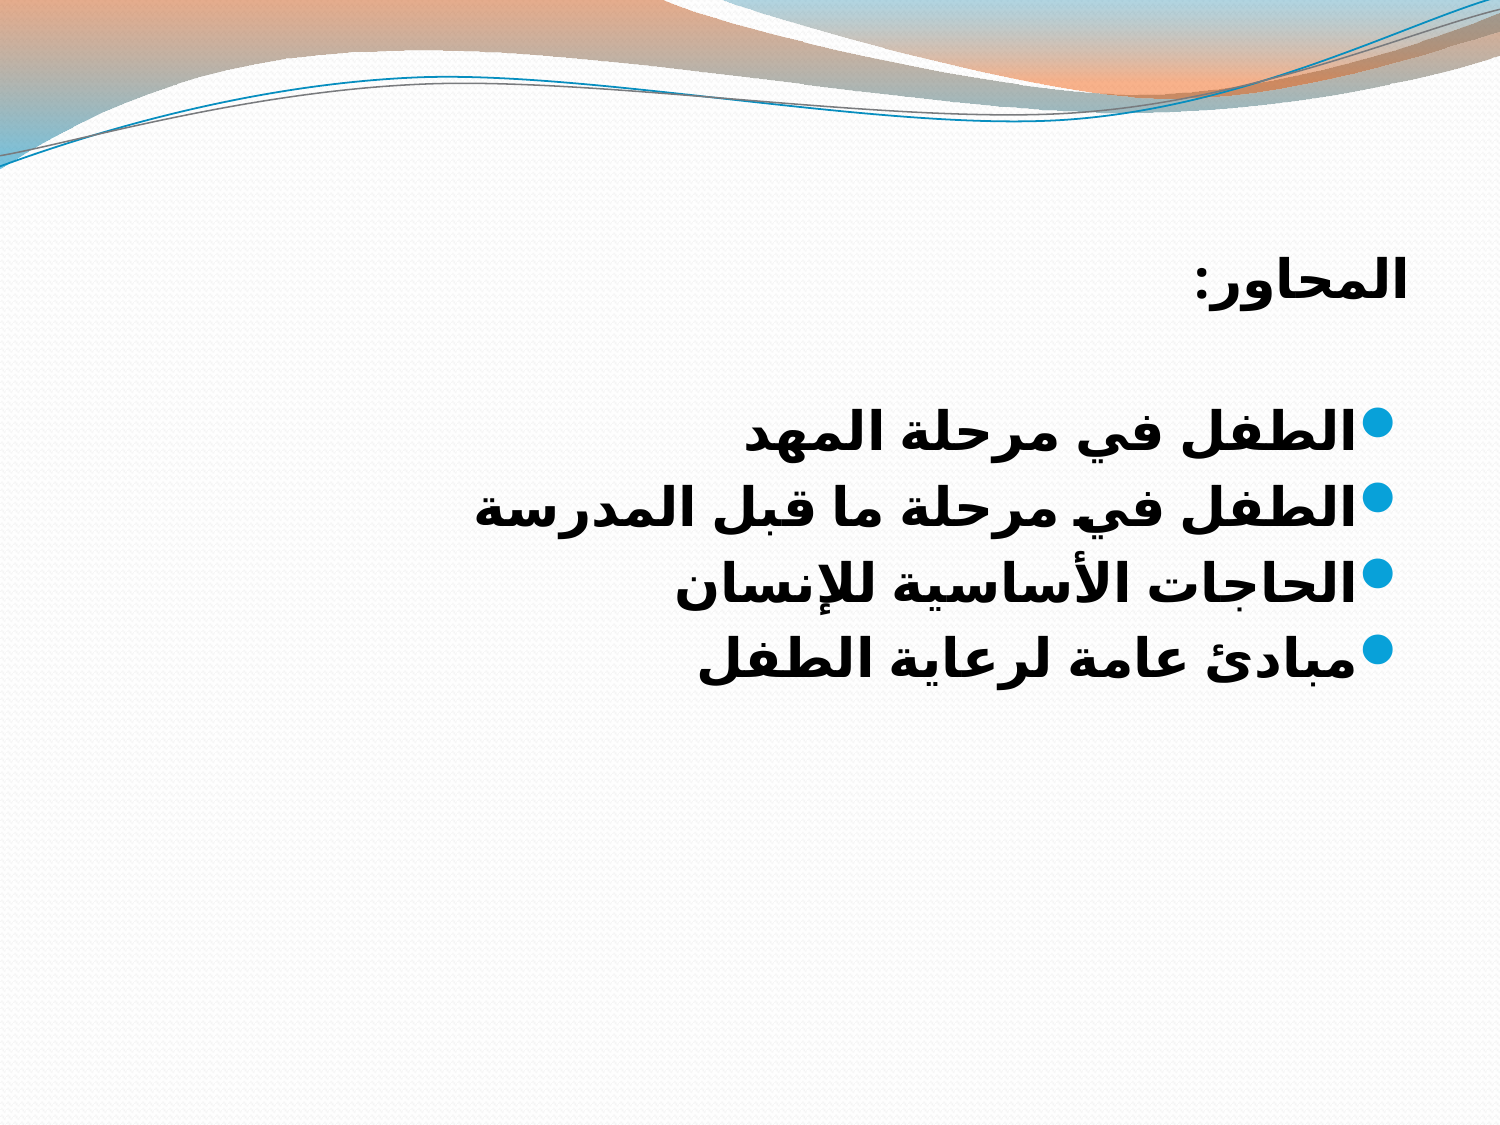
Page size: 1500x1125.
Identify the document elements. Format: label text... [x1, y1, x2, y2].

list المحاور: الطفل في مرحلة المهد الطفل في مرحلة ما قبل المدرسة الحاجات الأساسية للإنسان مبادئ عامة لرعاية الطفل [75, 237, 1425, 958]
